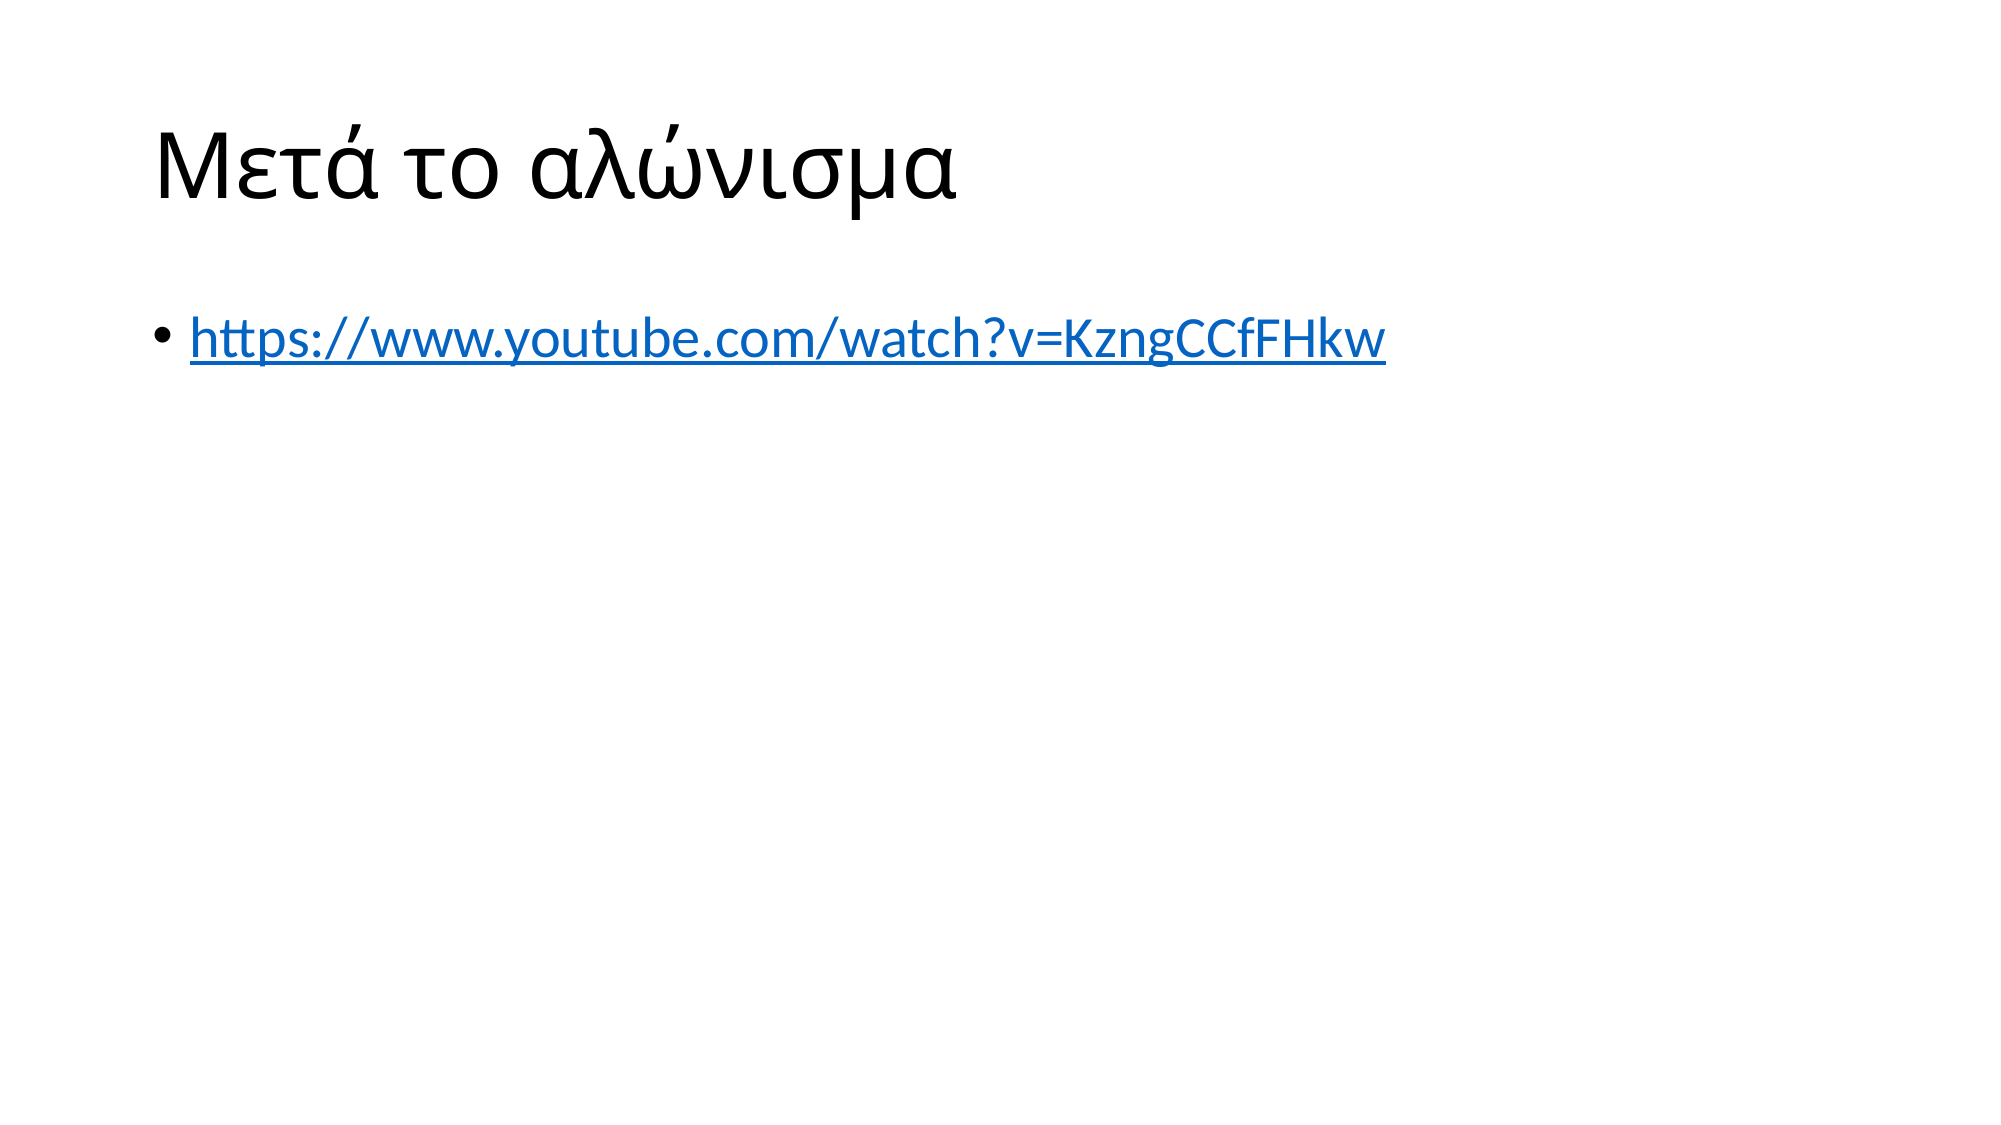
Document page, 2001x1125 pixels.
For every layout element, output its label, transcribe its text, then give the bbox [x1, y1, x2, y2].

list https://www.youtube.com/watch?v=KzngCCfFHkw [137, 299, 1863, 1014]
title Μετά το αλώνισμα [137, 59, 1863, 278]
